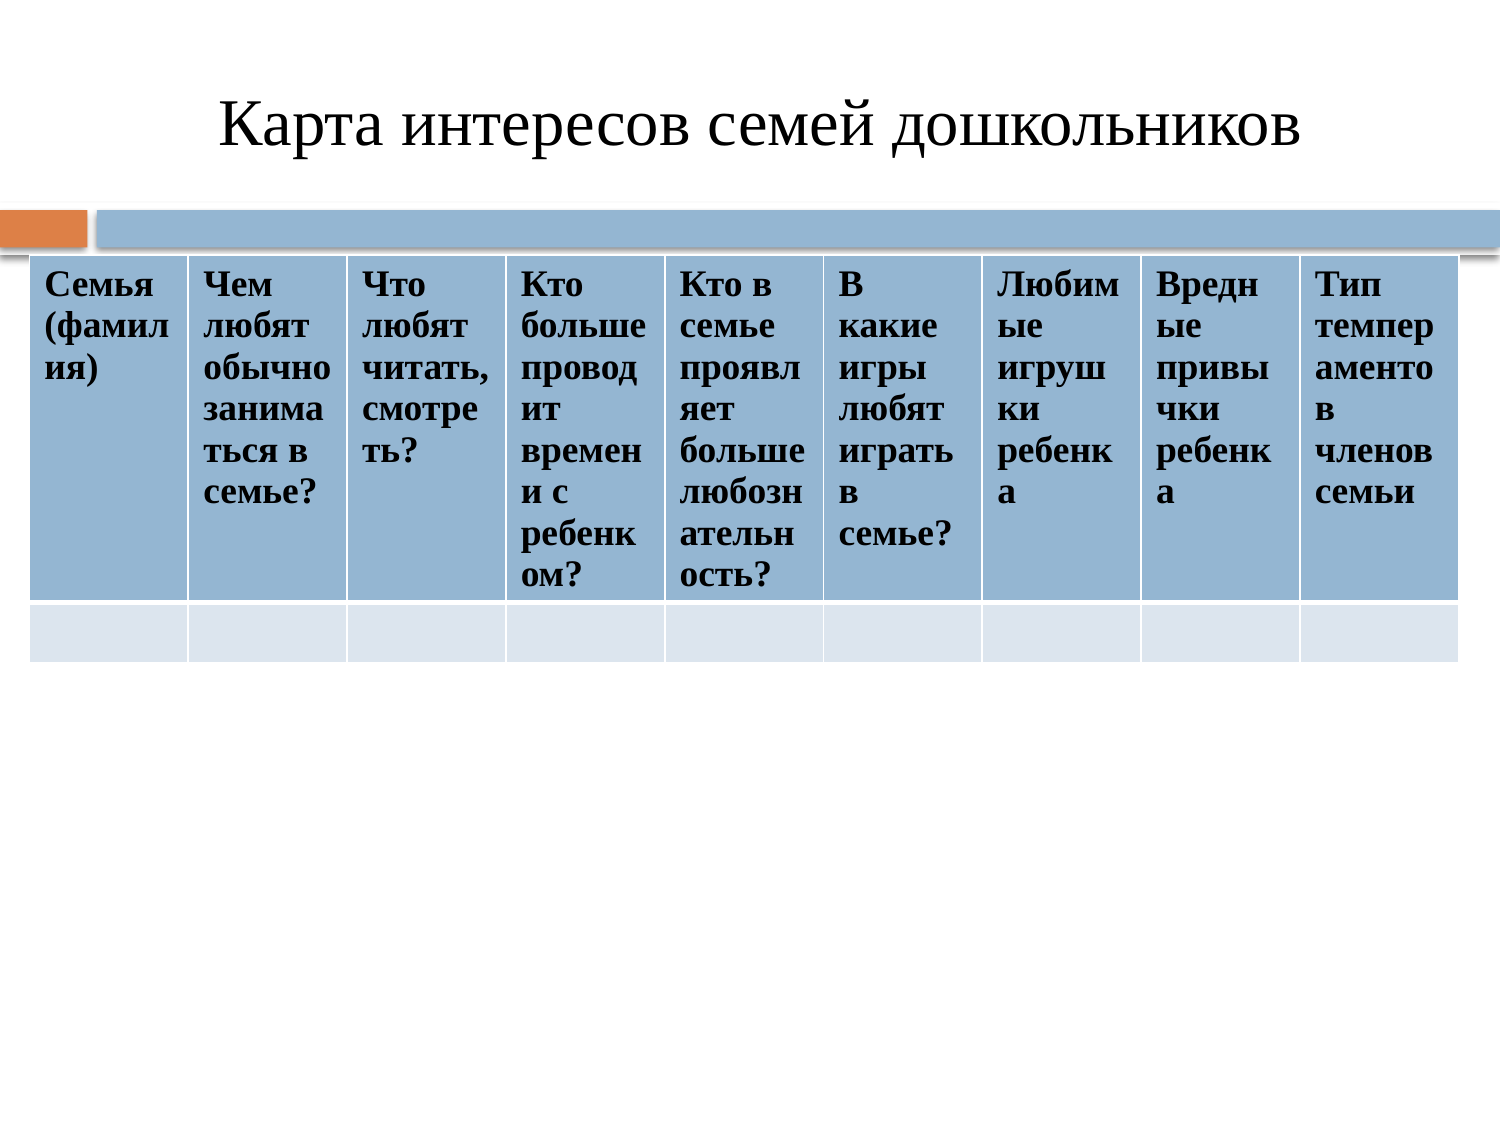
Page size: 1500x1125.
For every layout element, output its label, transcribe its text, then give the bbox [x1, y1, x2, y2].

table_cell [348, 605, 505, 662]
table_header Чем любят обычно заниматься в семье? [189, 256, 346, 600]
table_cell [189, 605, 346, 662]
table_cell [30, 605, 187, 662]
table_header Кто больше проводит времени с ребенком? [507, 256, 664, 600]
table_cell [666, 605, 823, 662]
table_header Что любят читать, смотреть? [348, 256, 505, 600]
table_header В какие игры любят играть в семье? [824, 256, 981, 600]
table_cell [507, 605, 664, 662]
table_header Кто в семье проявляет больше любознательность? [666, 256, 823, 600]
table_cell [983, 605, 1140, 662]
table_cell [1142, 605, 1299, 662]
table_cell [824, 605, 981, 662]
table_cell [1301, 605, 1458, 662]
table_header Любимые игрушки ребенка [983, 256, 1140, 600]
table_header Тип темпераментов членов семьи [1301, 256, 1458, 600]
table_header Вредные привычки ребенка [1142, 256, 1299, 600]
title Карта интересов семей дошкольников [100, 37, 1438, 200]
table_header Семья (фамилия) [30, 256, 187, 600]
